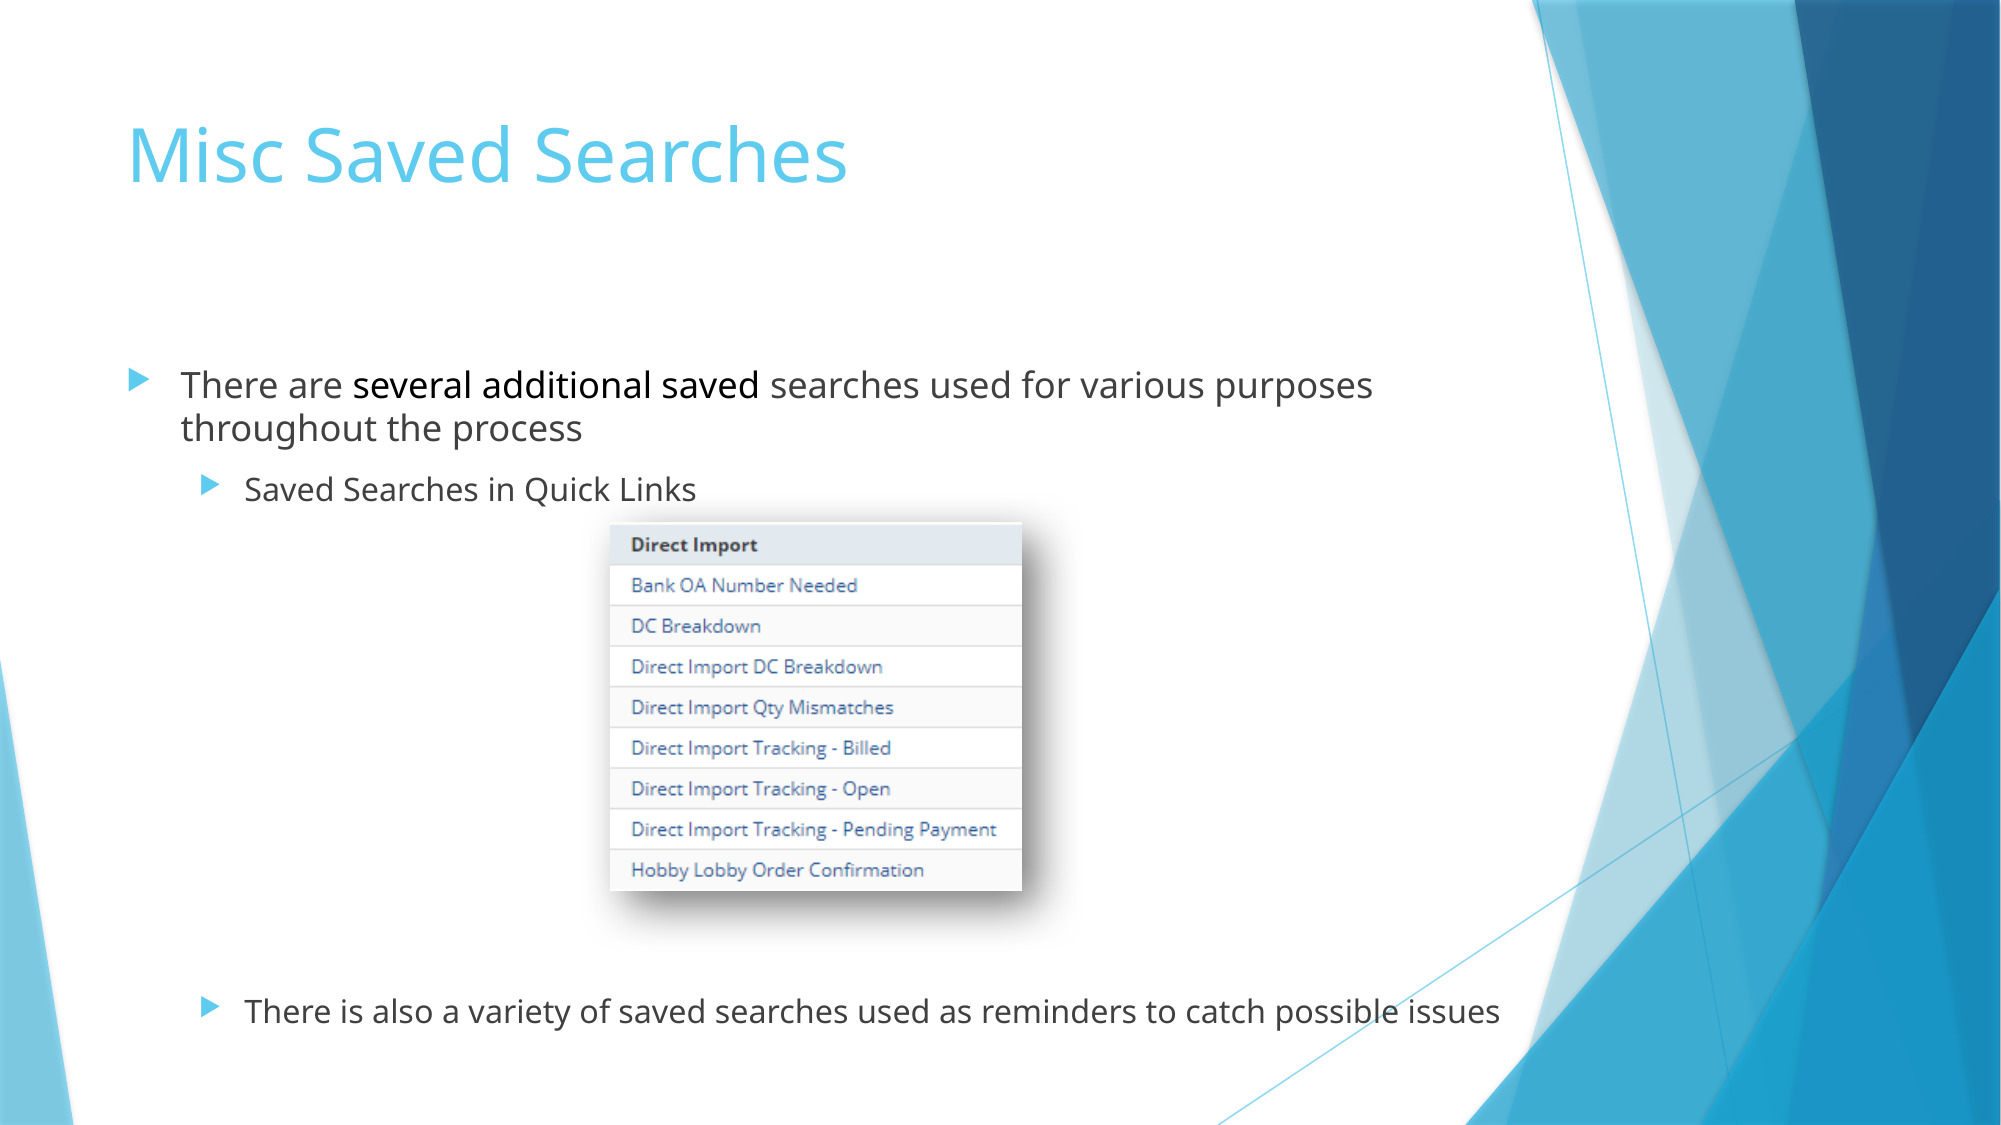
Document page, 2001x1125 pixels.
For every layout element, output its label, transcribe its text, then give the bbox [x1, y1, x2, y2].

list There are several additional saved searches used for various purposes throughout the process Saved Searches in Quick Links There is also a variety of saved searches used as reminders to catch possible issues [111, 354, 1522, 1059]
picture [610, 521, 1023, 892]
title Misc Saved Searches [111, 99, 1522, 317]
